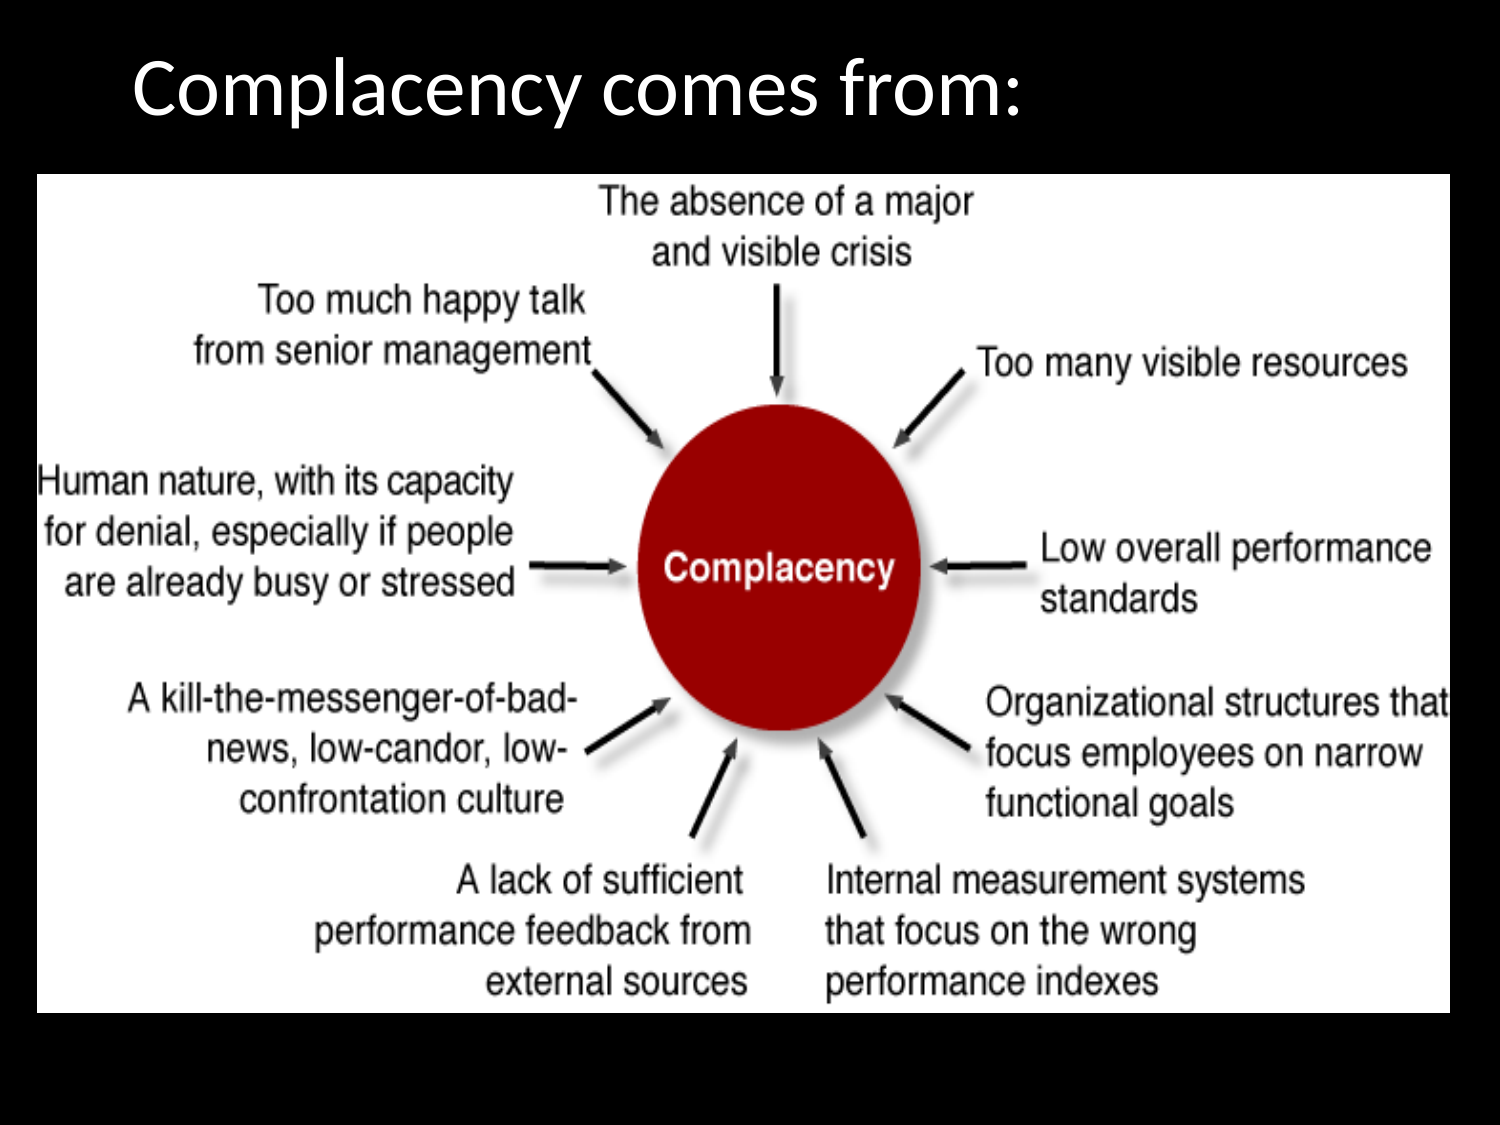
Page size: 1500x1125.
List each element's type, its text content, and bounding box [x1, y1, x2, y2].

picture [37, 174, 1451, 1013]
text_box Complacency comes from: [117, 24, 1041, 173]
